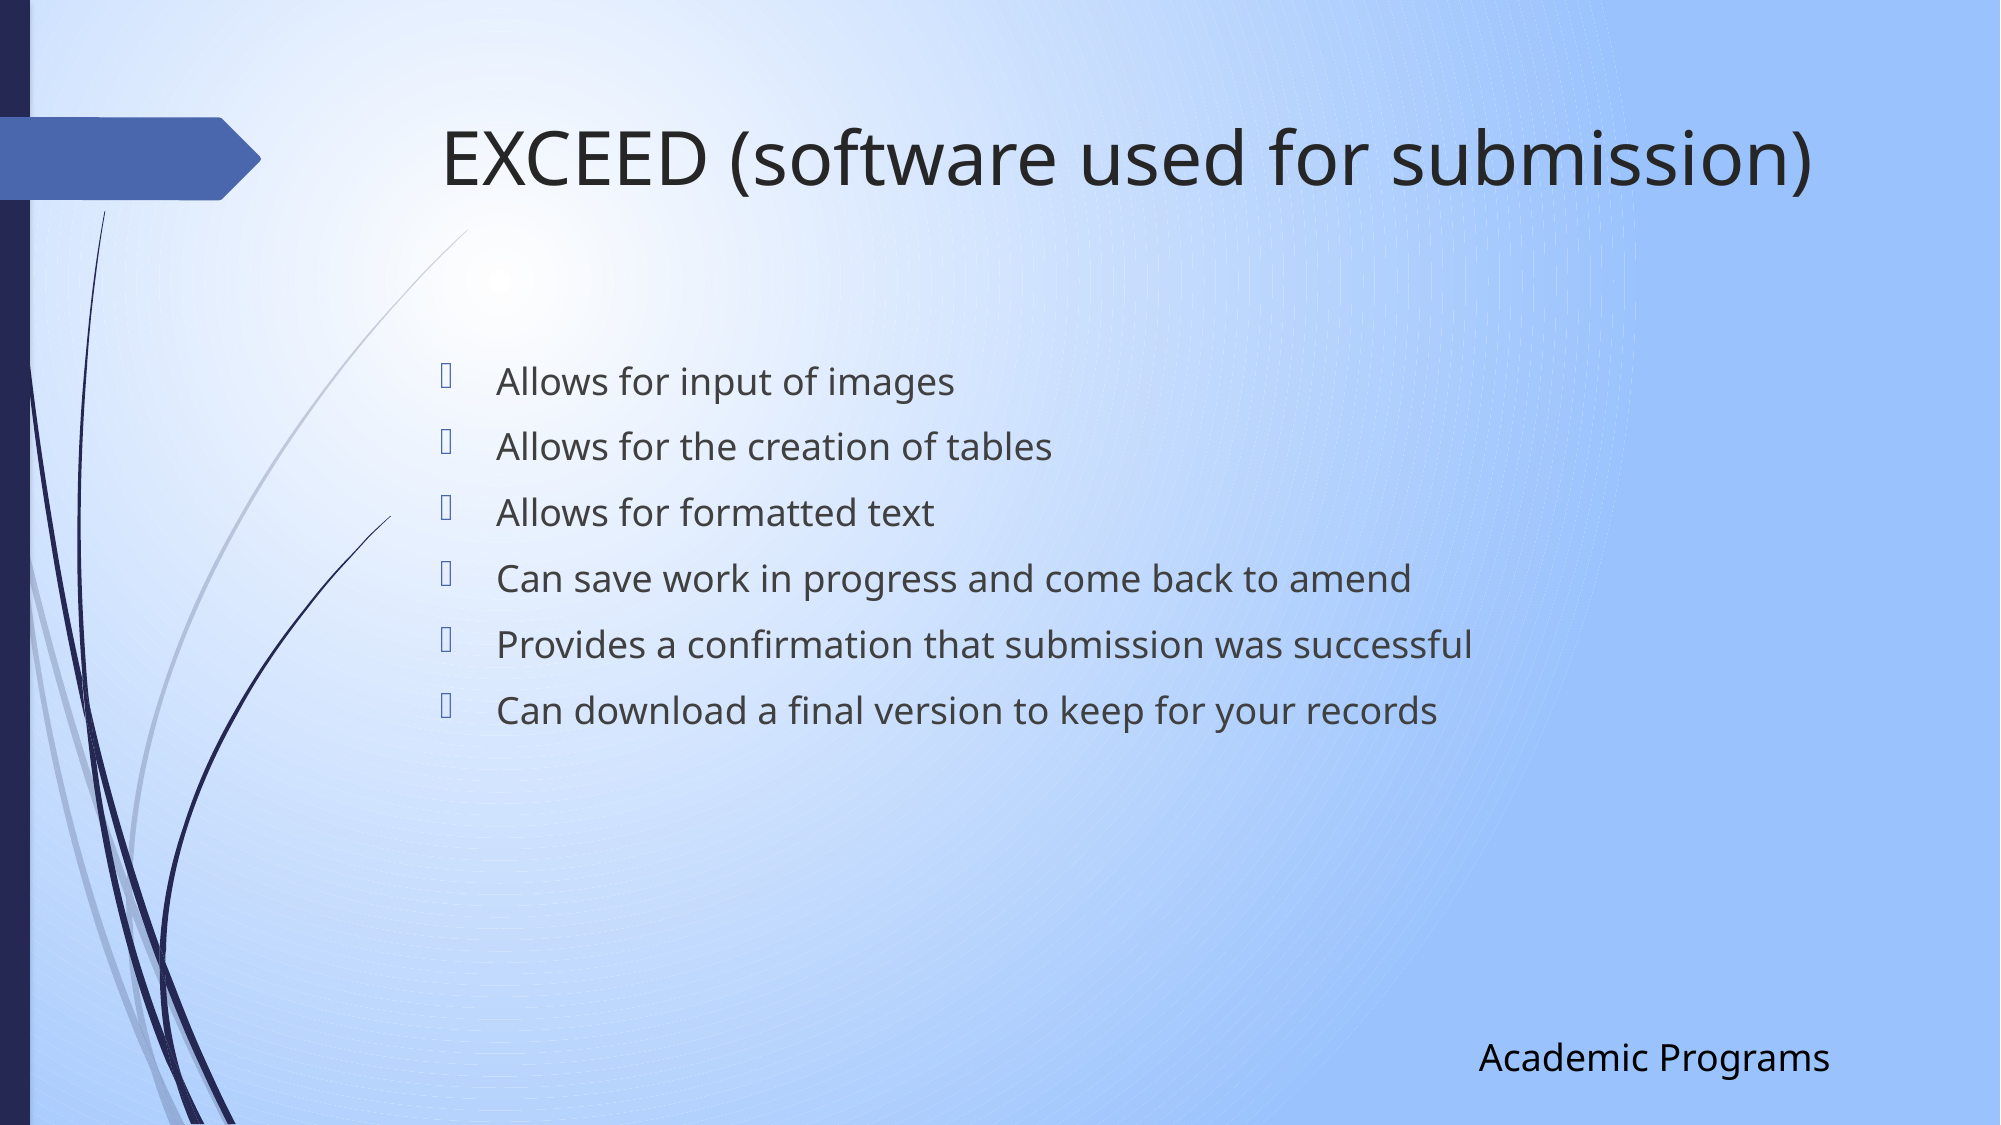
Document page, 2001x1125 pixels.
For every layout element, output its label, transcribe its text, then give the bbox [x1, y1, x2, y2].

list Allows for input of images Allows for the creation of tables Allows for formatted text Can save work in progress and come back to amend Provides a confirmation that submission was successful Can download a final version to keep for your records [424, 350, 1888, 970]
title EXCEED (software used for submission) [425, 102, 1888, 313]
text_box Academic Programs [1464, 1026, 1946, 1086]
